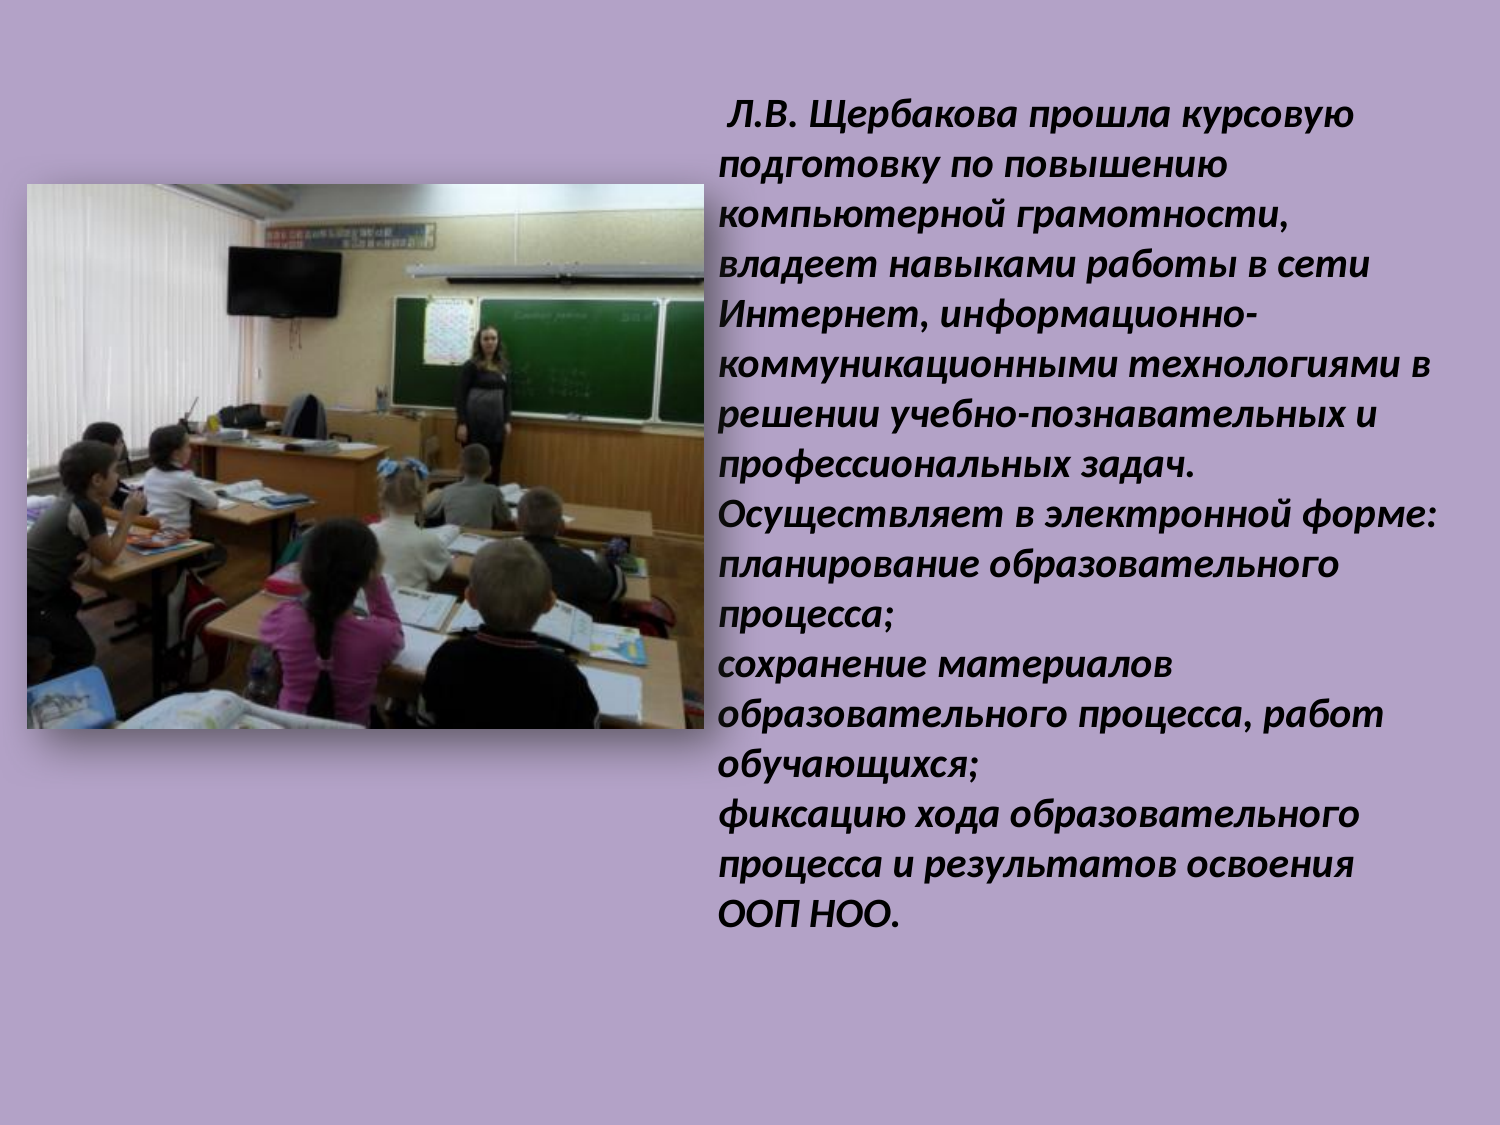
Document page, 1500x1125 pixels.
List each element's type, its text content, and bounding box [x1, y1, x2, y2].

text_box Л.В. Щербакова прошла курсовую подготовку по повышению компьютерной грамотности, владеет навыками работы в сети Интернет, информационно-коммуникационными технологиями в решении учебно-познавательных и профессиональных задач. Осуществляет в электронной форме: планирование образовательного процесса; сохранение материалов образовательного процесса, работ обучающихся; фиксацию хода образовательного процесса и результатов освоения ООП НОО. [702, 78, 1453, 994]
picture [26, 184, 705, 729]
